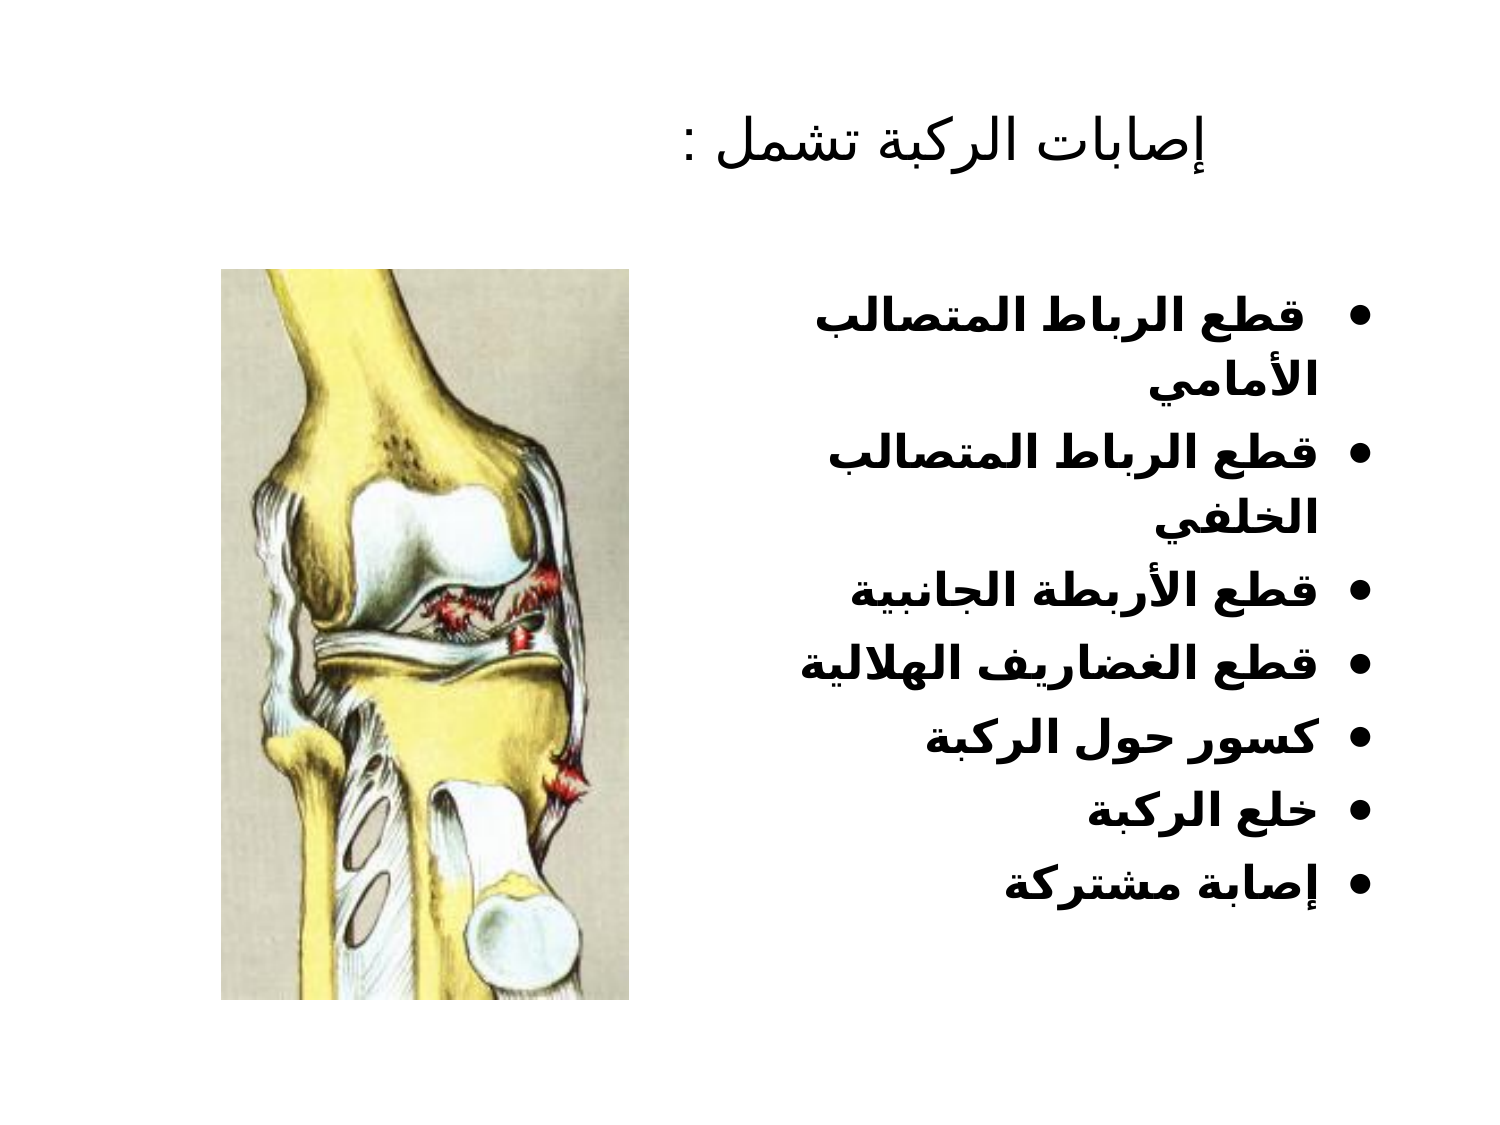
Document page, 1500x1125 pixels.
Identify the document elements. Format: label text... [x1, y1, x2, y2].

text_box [221, 268, 629, 1001]
list قطع الرباط المتصالب الأمامي قطع الرباط المتصالب الخلفي قطع الأربطة الجانبية قطع الغضاريف الهلالية كسور حول الركبة خلع الركبة إصابة مشتركة [762, 269, 1388, 1000]
title إصابات الركبة تشمل : [112, 37, 1388, 238]
